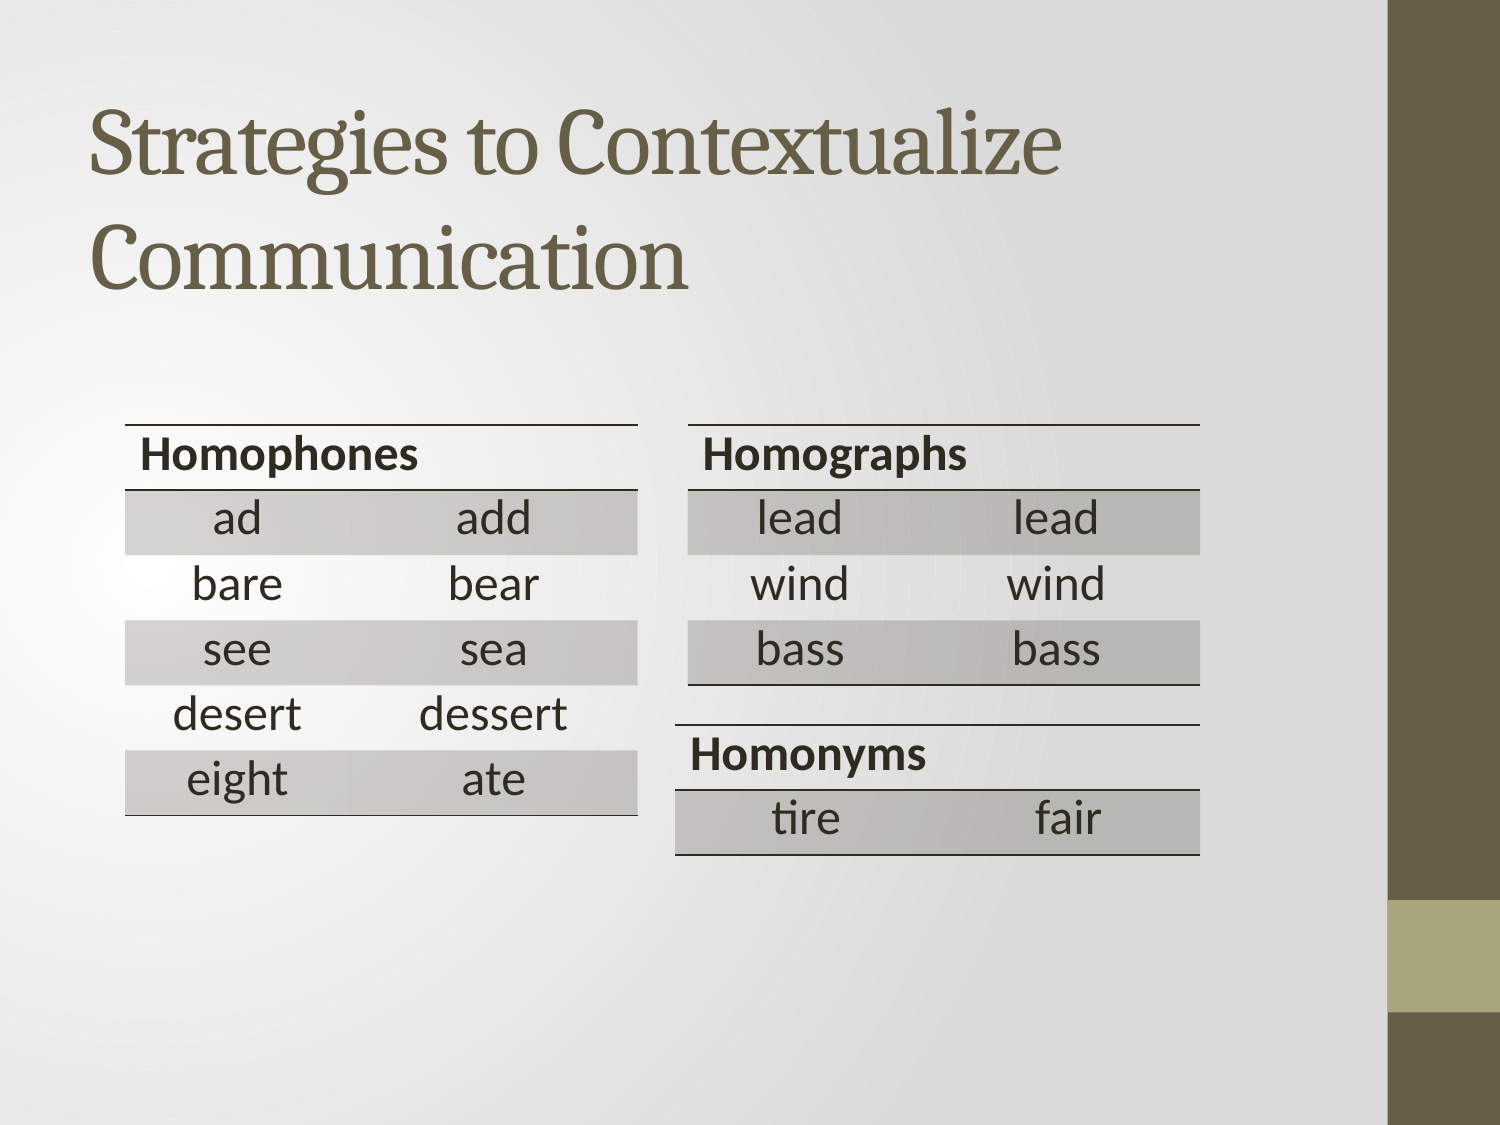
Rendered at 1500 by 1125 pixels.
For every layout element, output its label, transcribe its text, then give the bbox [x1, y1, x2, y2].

table_header Homophones [125, 426, 638, 489]
table_cell ad [125, 491, 350, 555]
table_cell dessert [350, 685, 638, 750]
table_cell bass [913, 620, 1200, 684]
table_cell bear [350, 555, 638, 620]
table_cell tire [675, 791, 938, 854]
table_cell sea [350, 620, 638, 685]
table_cell ate [350, 750, 638, 815]
table_cell see [125, 620, 350, 685]
title Strategies to Contextualize Communication [75, 99, 1325, 288]
table_cell wind [688, 555, 913, 620]
table_cell desert [125, 685, 350, 750]
table_cell eight [125, 750, 350, 815]
table_cell add [350, 491, 638, 555]
table_cell fair [938, 791, 1200, 854]
table_cell wind [913, 555, 1200, 620]
table_cell lead [913, 491, 1200, 555]
table_header Homographs [688, 426, 1200, 489]
table_cell lead [688, 491, 913, 555]
table_cell bare [125, 555, 350, 620]
table_header Homonyms [675, 726, 1200, 789]
table_cell bass [688, 620, 913, 684]
